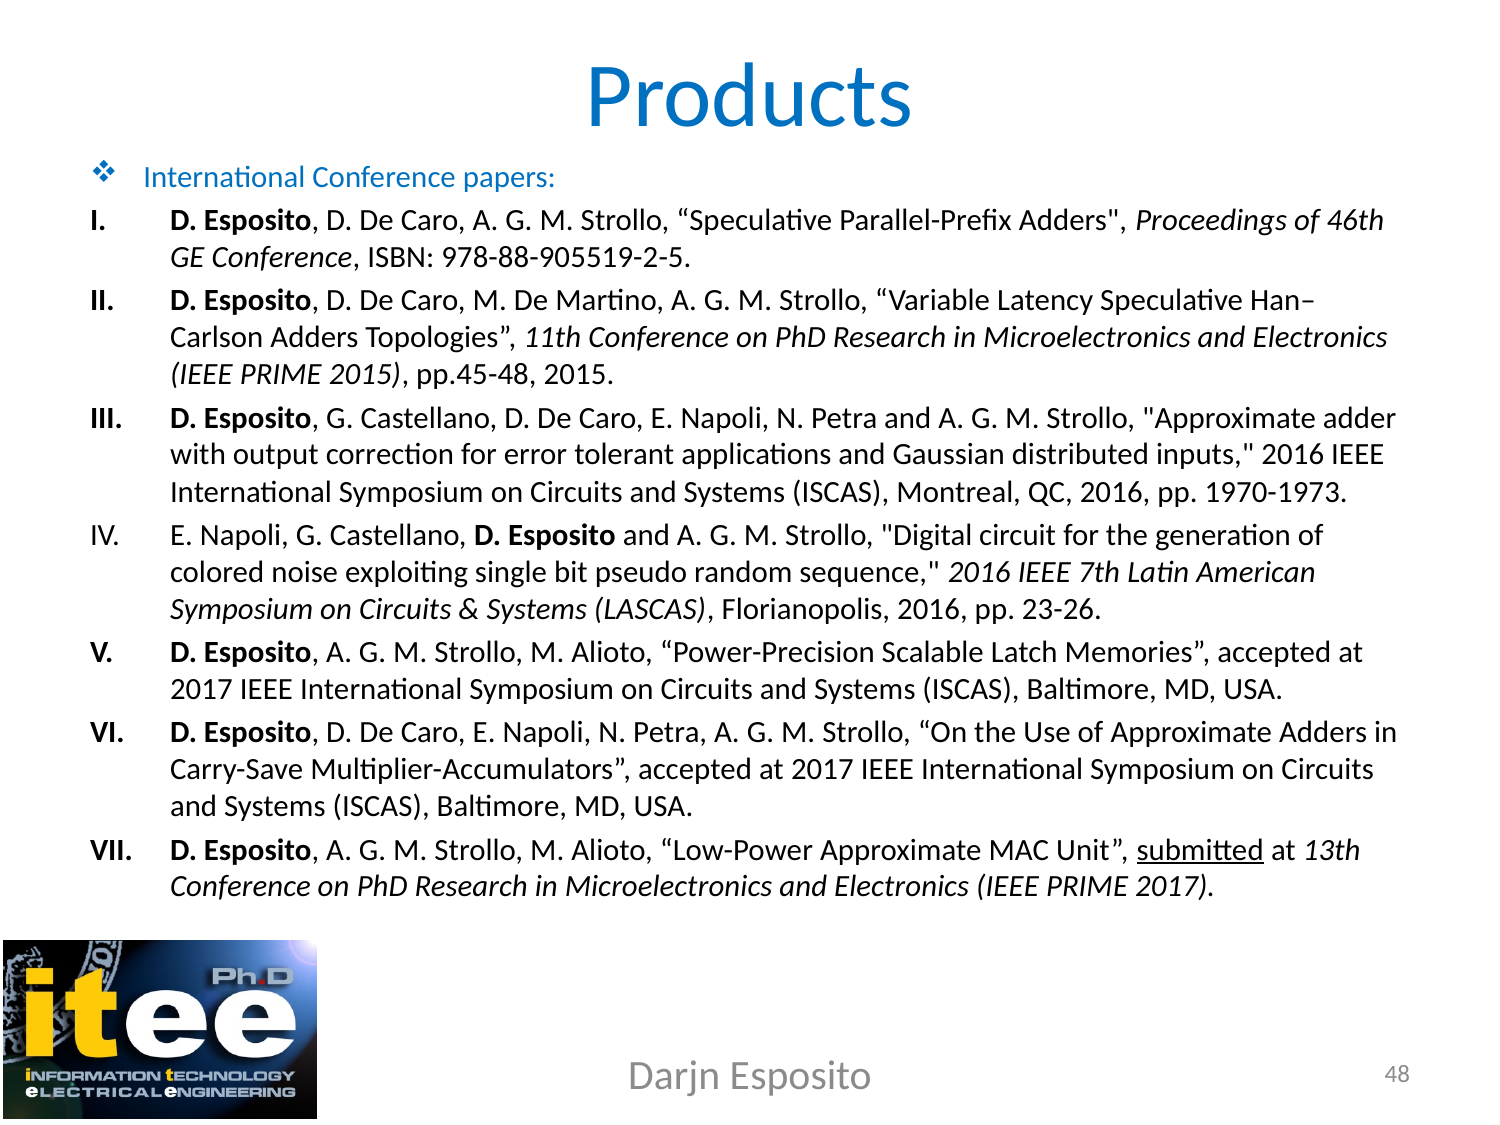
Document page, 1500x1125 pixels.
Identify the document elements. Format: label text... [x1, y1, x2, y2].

list International Conference papers: D. Esposito, D. De Caro, A. G. M. Strollo, “Speculative Parallel-Prefix Adders", Proceedings of 46th GE Conference, ISBN: 978-88-905519-2-5. D. Esposito, D. De Caro, M. De Martino, A. G. M. Strollo, “Variable Latency Speculative Han–Carlson Adders Topologies”, 11th Conference on PhD Research in Microelectronics and Electronics (IEEE PRIME 2015), pp.45-48, 2015. D. Esposito, G. Castellano, D. De Caro, E. Napoli, N. Petra and A. G. M. Strollo, "Approximate adder with output correction for error tolerant applications and Gaussian distributed inputs," 2016 IEEE International Symposium on Circuits and Systems (ISCAS), Montreal, QC, 2016, pp. 1970-1973. E. Napoli, G. Castellano, D. Esposito and A. G. M. Strollo, "Digital circuit for the generation of colored noise exploiting single bit pseudo random sequence," 2016 IEEE 7th Latin American Symposium on Circuits & Systems (LASCAS), Florianopolis, 2016, pp. 23-26. D. Esposito, A. G. M. Strollo, M. Alioto, “Power-Precision Scalable Latch Memories”, accepted at 2017 IEEE International Symposium on Circuits and Systems (ISCAS), Baltimore, MD, USA. D. Esposito, D. De Caro, E. Napoli, N. Petra, A. G. M. Strollo, “On the Use of Approximate Adders in Carry-Save Multiplier-Accumulators”, accepted at 2017 IEEE International Symposium on Circuits and Systems (ISCAS), Baltimore, MD, USA. D. Esposito, A. G. M. Strollo, M. Alioto, “Low-Power Approximate MAC Unit”, submitted at 13th Conference on PhD Research in Microelectronics and Electronics (IEEE PRIME 2017). [75, 173, 1425, 965]
picture [3, 940, 317, 1120]
slide_number 48 [1074, 1042, 1425, 1103]
title Products [75, 7, 1425, 173]
footer Darjn Esposito [512, 1042, 988, 1103]
